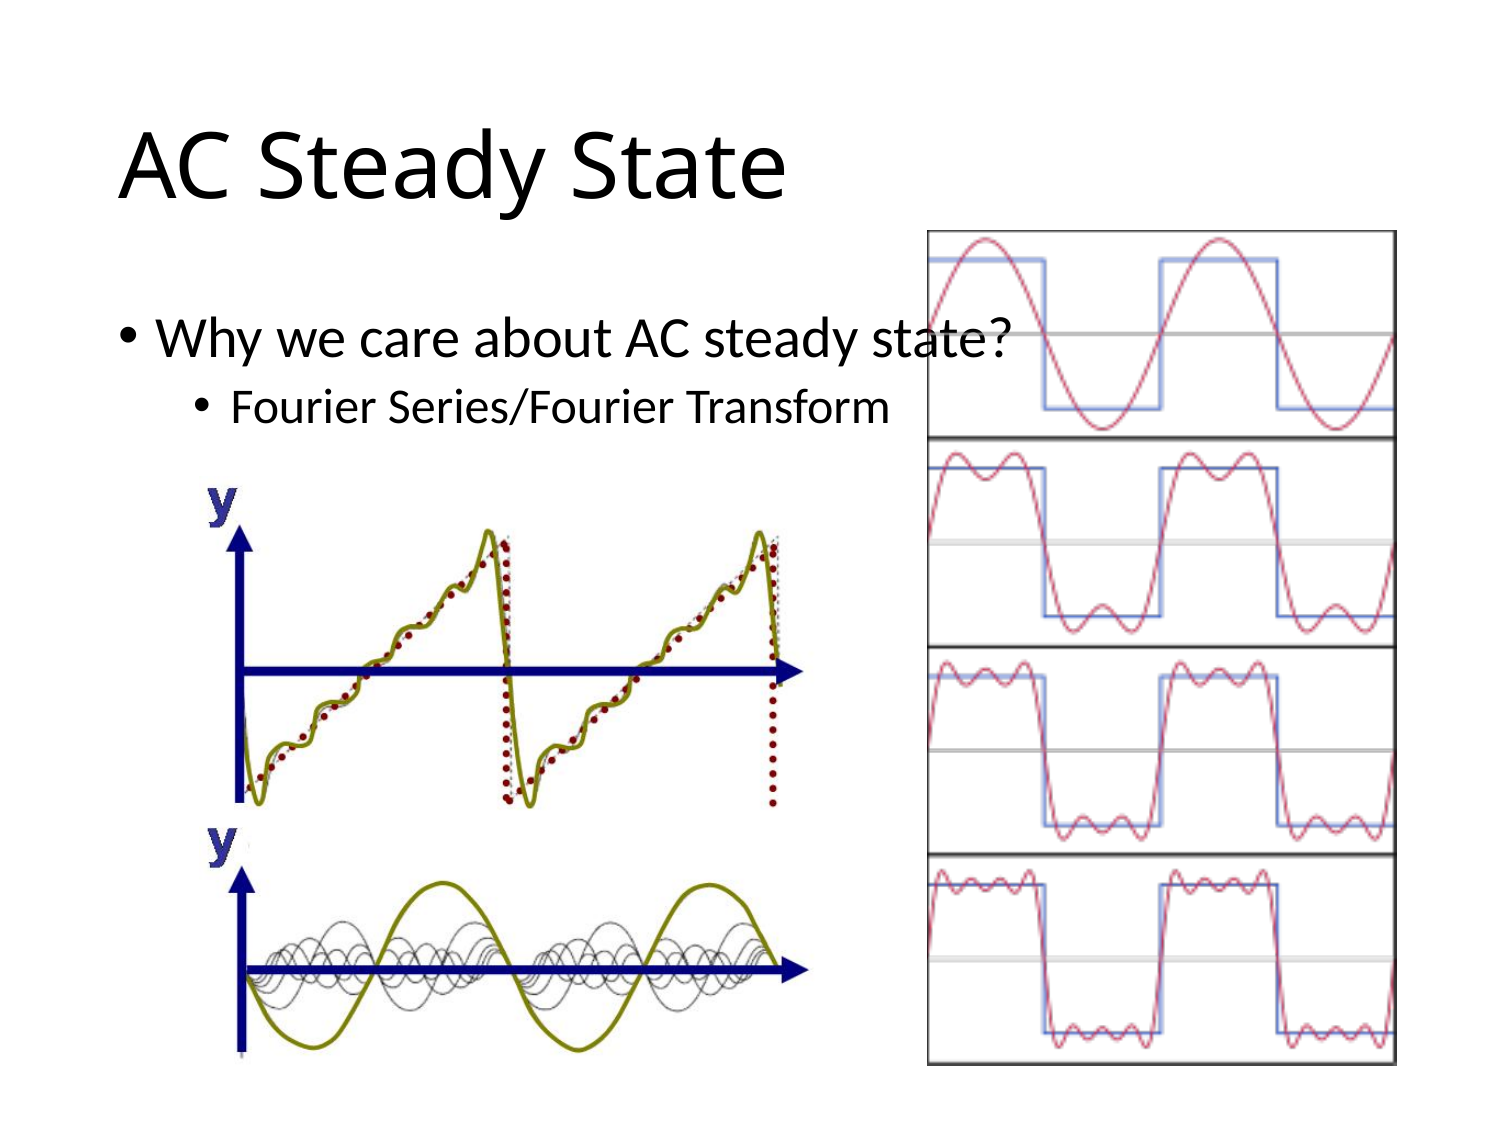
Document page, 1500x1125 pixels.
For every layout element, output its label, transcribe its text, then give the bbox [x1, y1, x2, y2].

picture [927, 230, 1397, 1066]
picture [199, 476, 819, 1074]
list Why we care about AC steady state? Fourier Series/Fourier Transform [103, 299, 927, 1014]
title AC Steady State [103, 59, 1397, 278]
